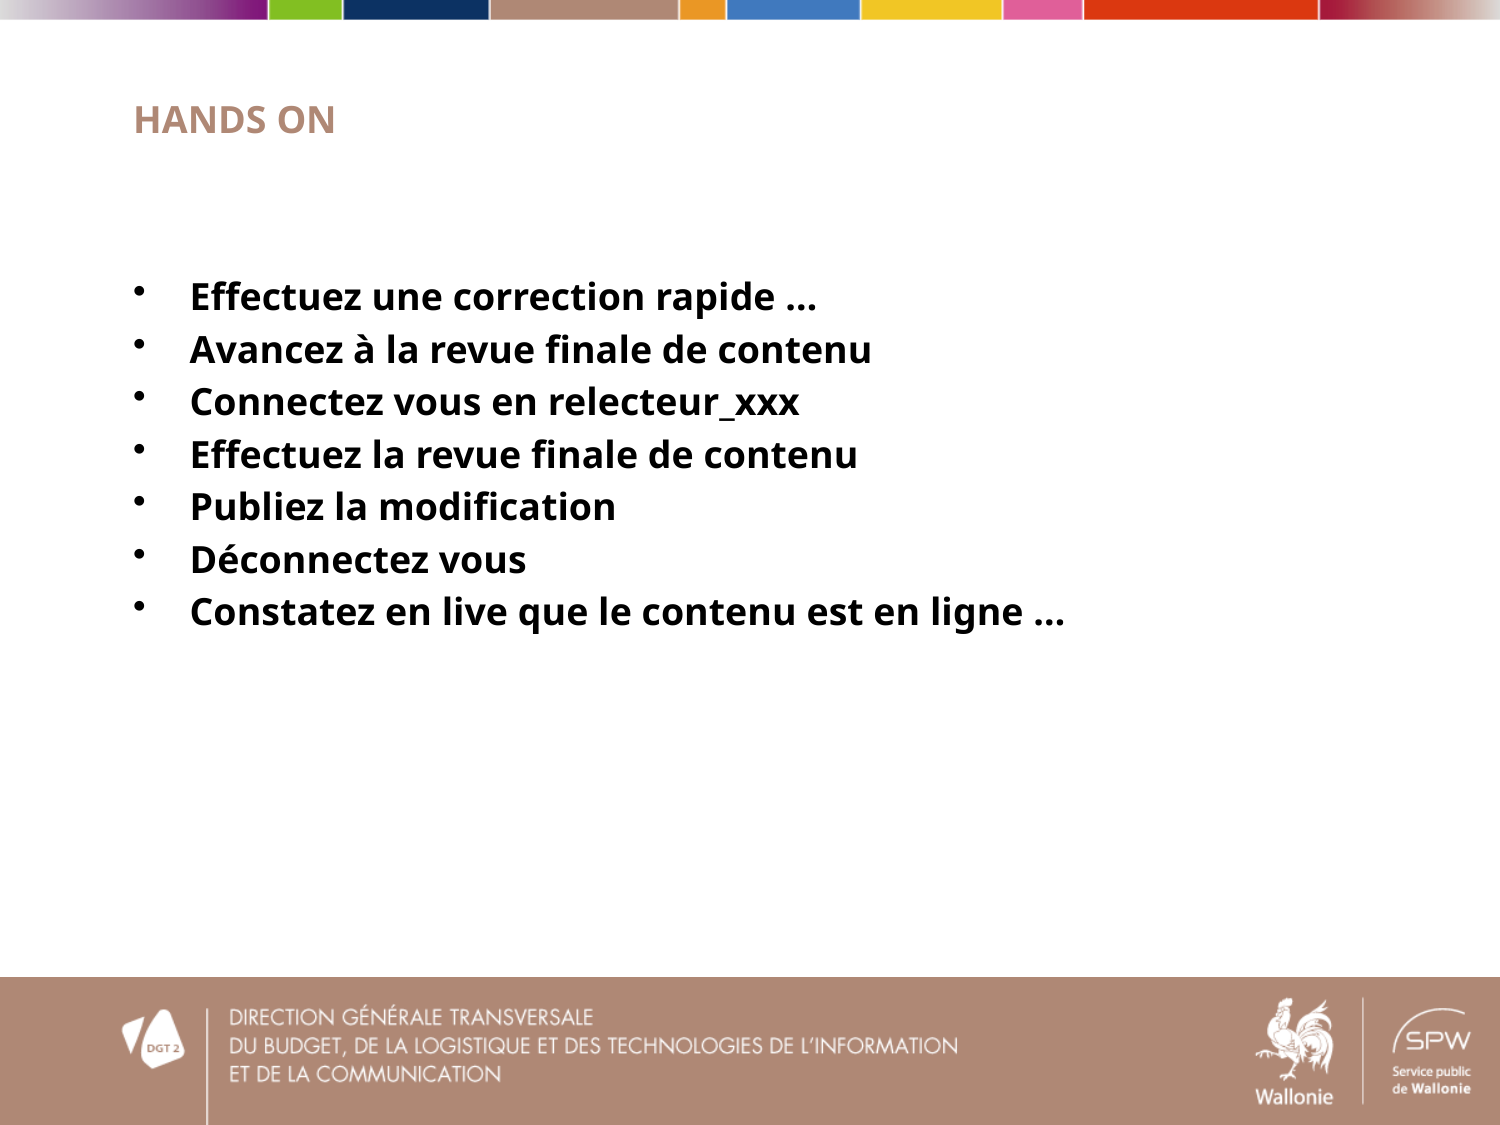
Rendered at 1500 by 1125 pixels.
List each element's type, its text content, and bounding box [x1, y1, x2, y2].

list Effectuez une correction rapide … Avancez à la revue finale de contenu Connectez vous en relecteur_xxx Effectuez la revue finale de contenu Publiez la modification Déconnectez vous Constatez en live que le contenu est en ligne … [118, 265, 1418, 945]
picture [0, 977, 1500, 1125]
picture [0, 0, 1500, 24]
title Hands on [117, 88, 1418, 237]
